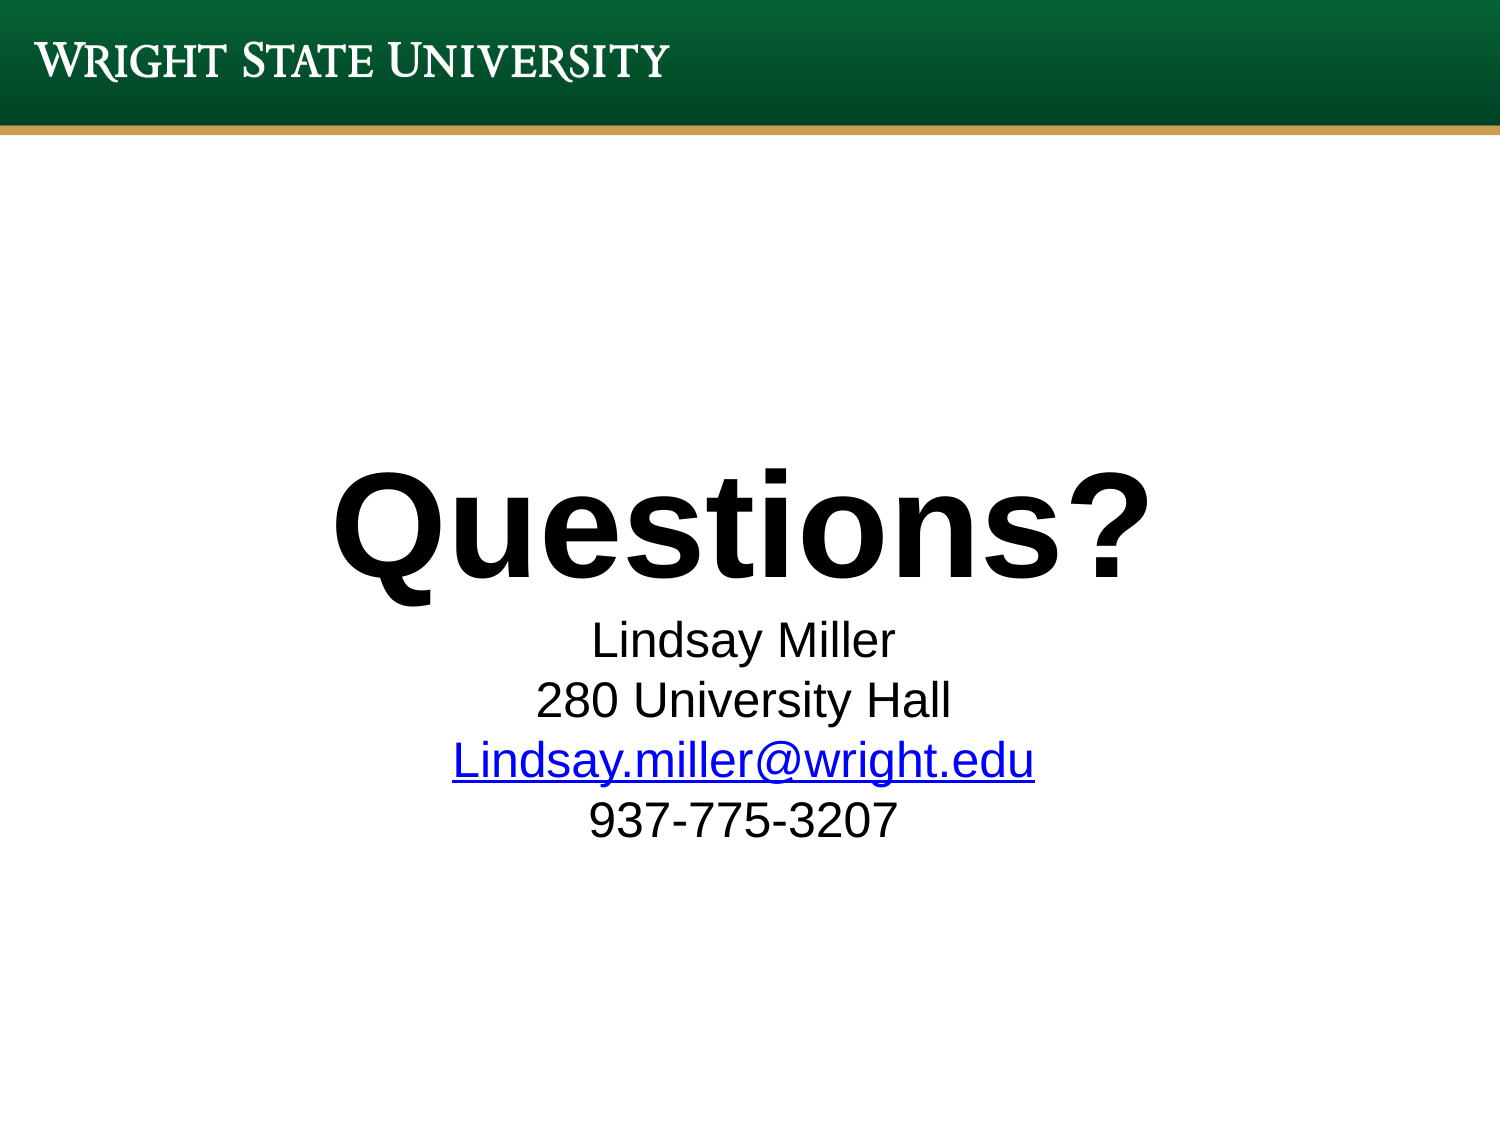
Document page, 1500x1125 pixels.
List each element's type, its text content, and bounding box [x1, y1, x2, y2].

picture [0, 0, 1500, 1125]
title Questions? Lindsay Miller 280 University Hall Lindsay.miller@wright.edu 937-775-3207 [68, 378, 1419, 897]
